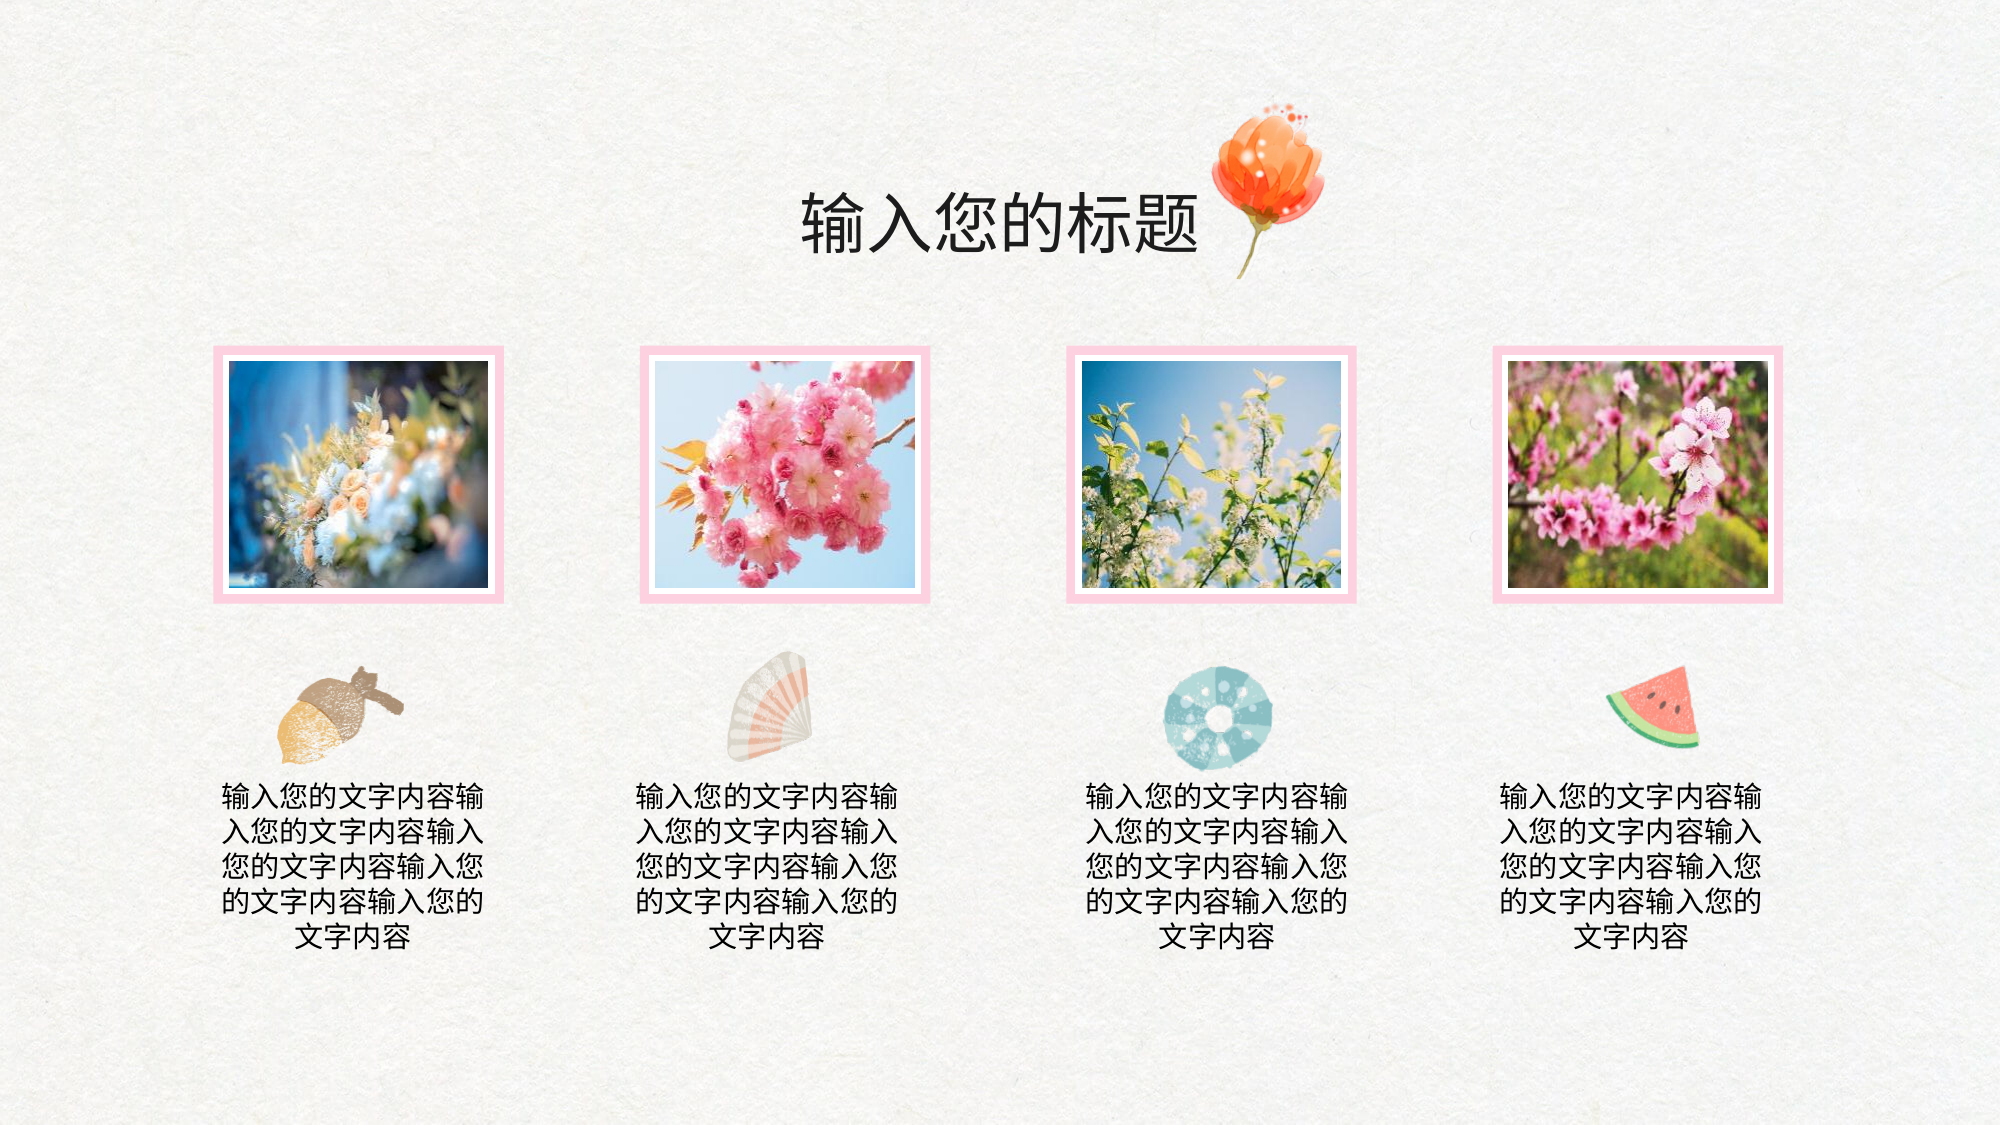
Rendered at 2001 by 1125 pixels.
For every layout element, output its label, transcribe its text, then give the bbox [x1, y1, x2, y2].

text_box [1066, 345, 1357, 604]
picture [0, 0, 2000, 1125]
text_box 输入您的文字内容输入您的文字内容输入您的文字内容输入您的文字内容输入您的文字内容 [615, 771, 919, 961]
text_box 输入您的文字内容输入您的文字内容输入您的文字内容输入您的文字内容输入您的文字内容 [1066, 771, 1369, 961]
text_box 输入您的文字内容输入您的文字内容输入您的文字内容输入您的文字内容输入您的文字内容 [1480, 771, 1783, 961]
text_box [639, 345, 931, 604]
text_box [213, 345, 504, 604]
text_box 输入您的标题 [745, 174, 1207, 270]
text_box 输入您的文字内容输入您的文字内容输入您的文字内容输入您的文字内容输入您的文字内容 [201, 771, 504, 961]
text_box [1492, 345, 1784, 604]
